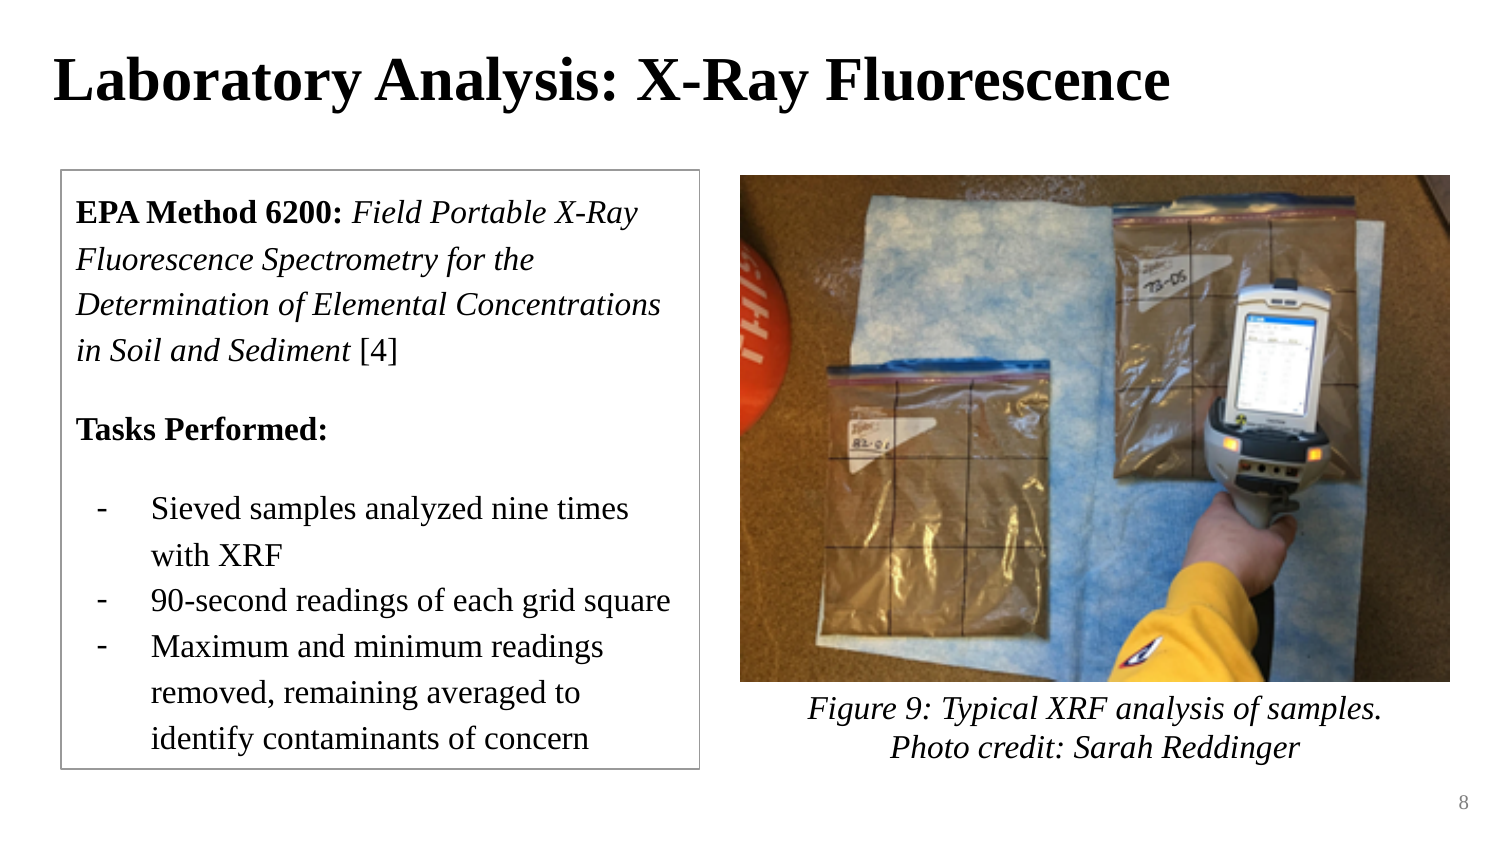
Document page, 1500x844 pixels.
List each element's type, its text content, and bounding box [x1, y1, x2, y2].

picture [740, 175, 1450, 682]
text_box Figure 9: Typical XRF analysis of samples. Photo credit: Sarah Reddinger [767, 691, 1424, 821]
list EPA Method 6200: Field Portable X-Ray Fluorescence Spectrometry for the Determination of Elemental Concentrations in Soil and Sediment [4] Tasks Performed: Sieved samples analyzed nine times with XRF 90-second readings of each grid square Maximum and minimum readings removed, remaining averaged to identify contaminants of concern [60, 169, 700, 770]
slide_number 8 [1394, 769, 1484, 834]
title Laboratory Analysis: X-Ray Fluorescence [38, 23, 1437, 117]
